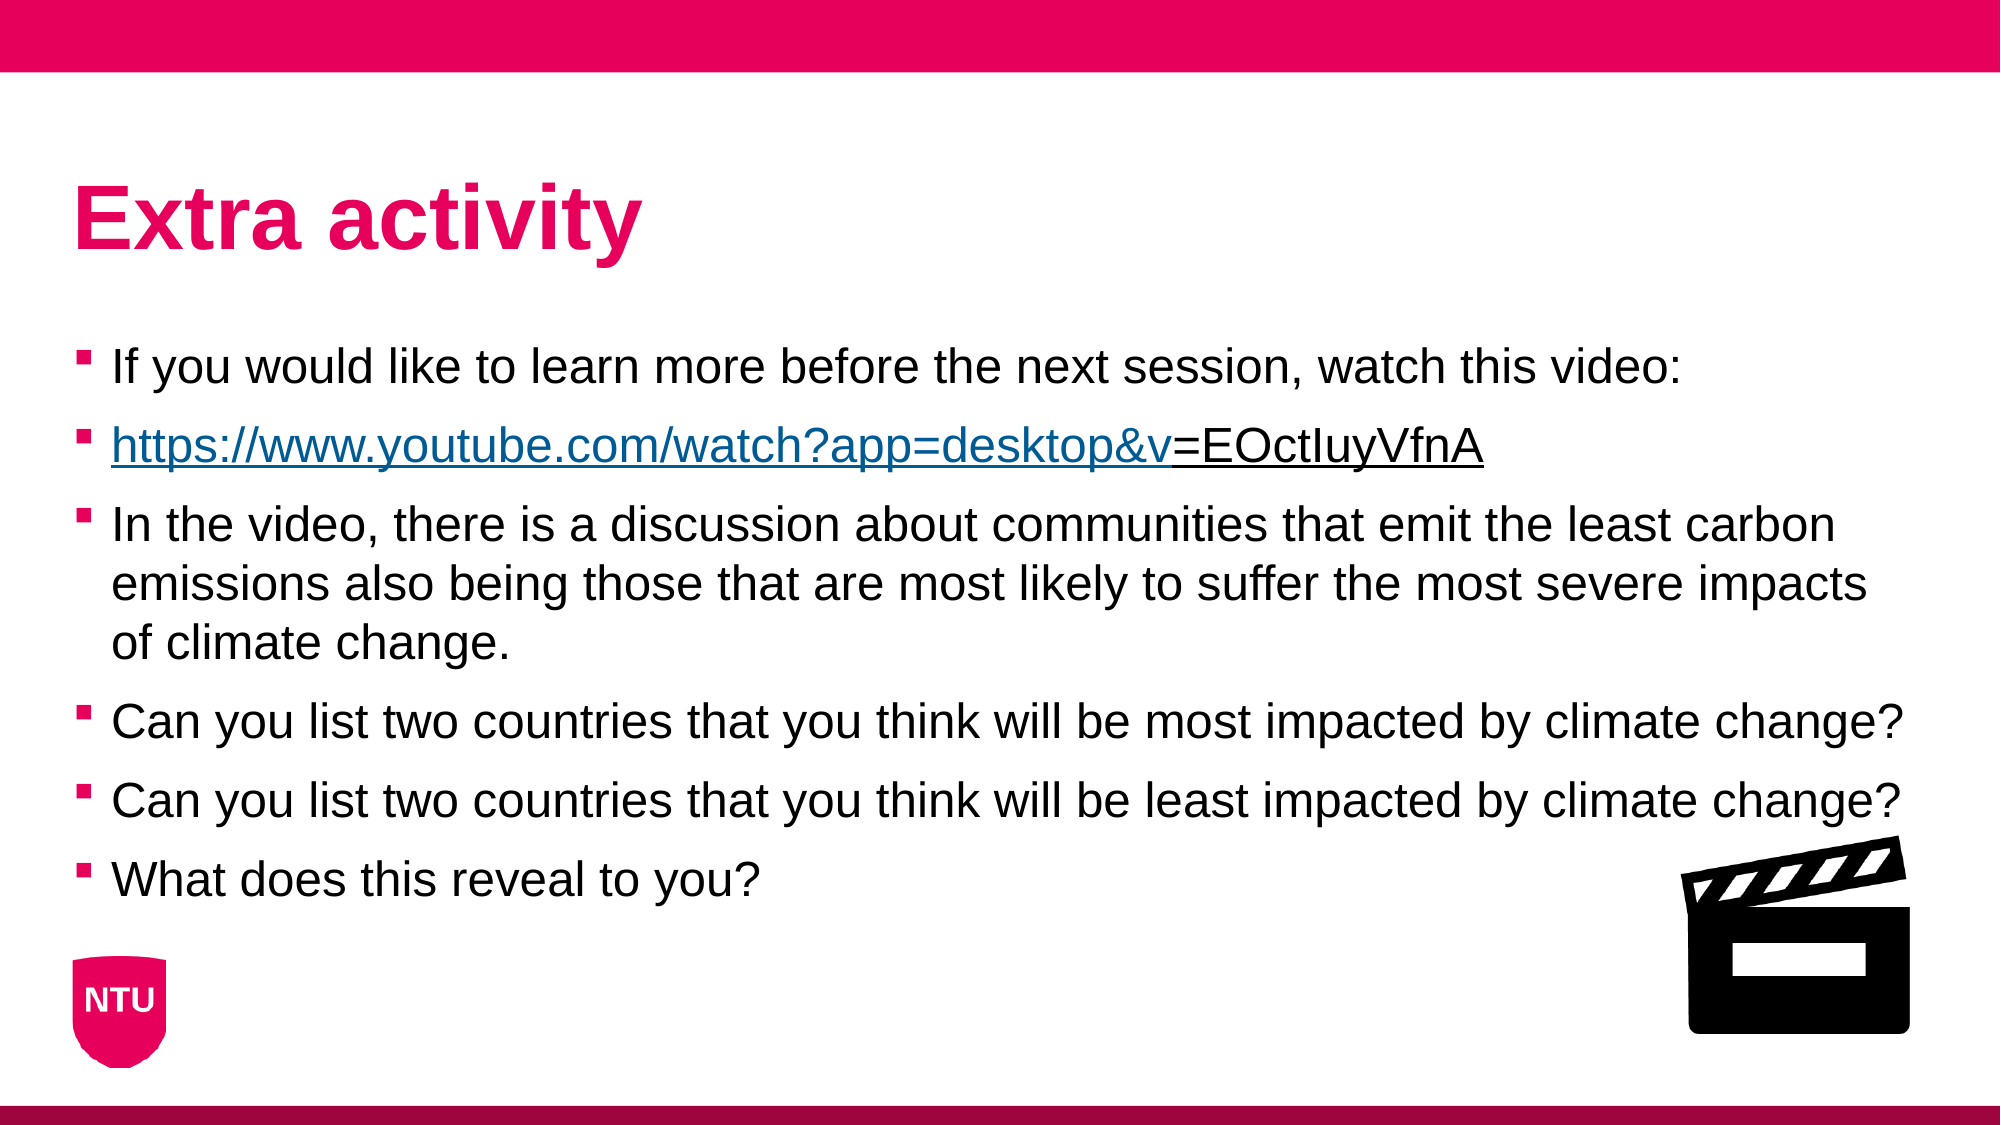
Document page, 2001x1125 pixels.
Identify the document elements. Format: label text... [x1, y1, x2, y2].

title Extra activity [72, 131, 1928, 296]
list If you would like to learn more before the next session, watch this video: https://www.youtube.com/watch?app=desktop&v=EOctIuyVfnA In the video, there is a discussion about communities that emit the least carbon emissions also being those that are most likely to suffer the most severe impacts of climate change. Can you list two countries that you think will be most impacted by climate change? Can you list two countries that you think will be least impacted by climate change? What does this reveal to you? [72, 326, 1928, 935]
picture [1662, 802, 1928, 1067]
